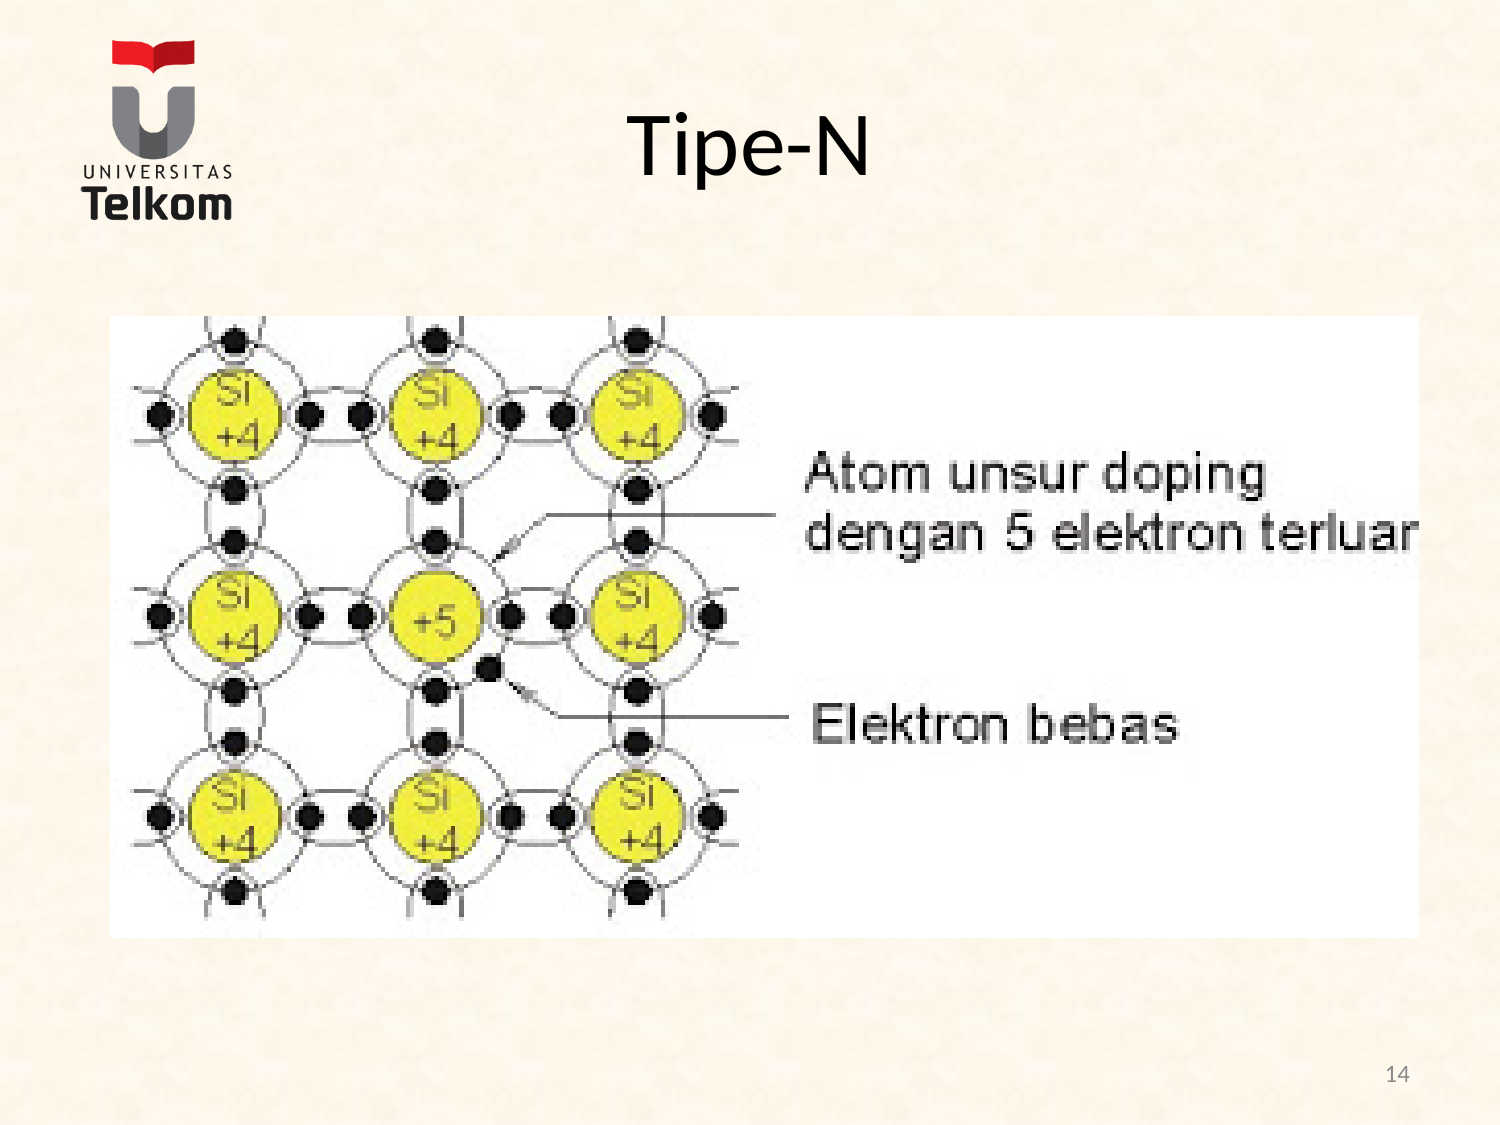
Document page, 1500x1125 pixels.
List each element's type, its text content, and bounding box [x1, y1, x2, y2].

slide_number 14 [1074, 1042, 1425, 1103]
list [109, 316, 1419, 938]
picture [58, 34, 247, 223]
title Tipe-N [75, 45, 1425, 233]
